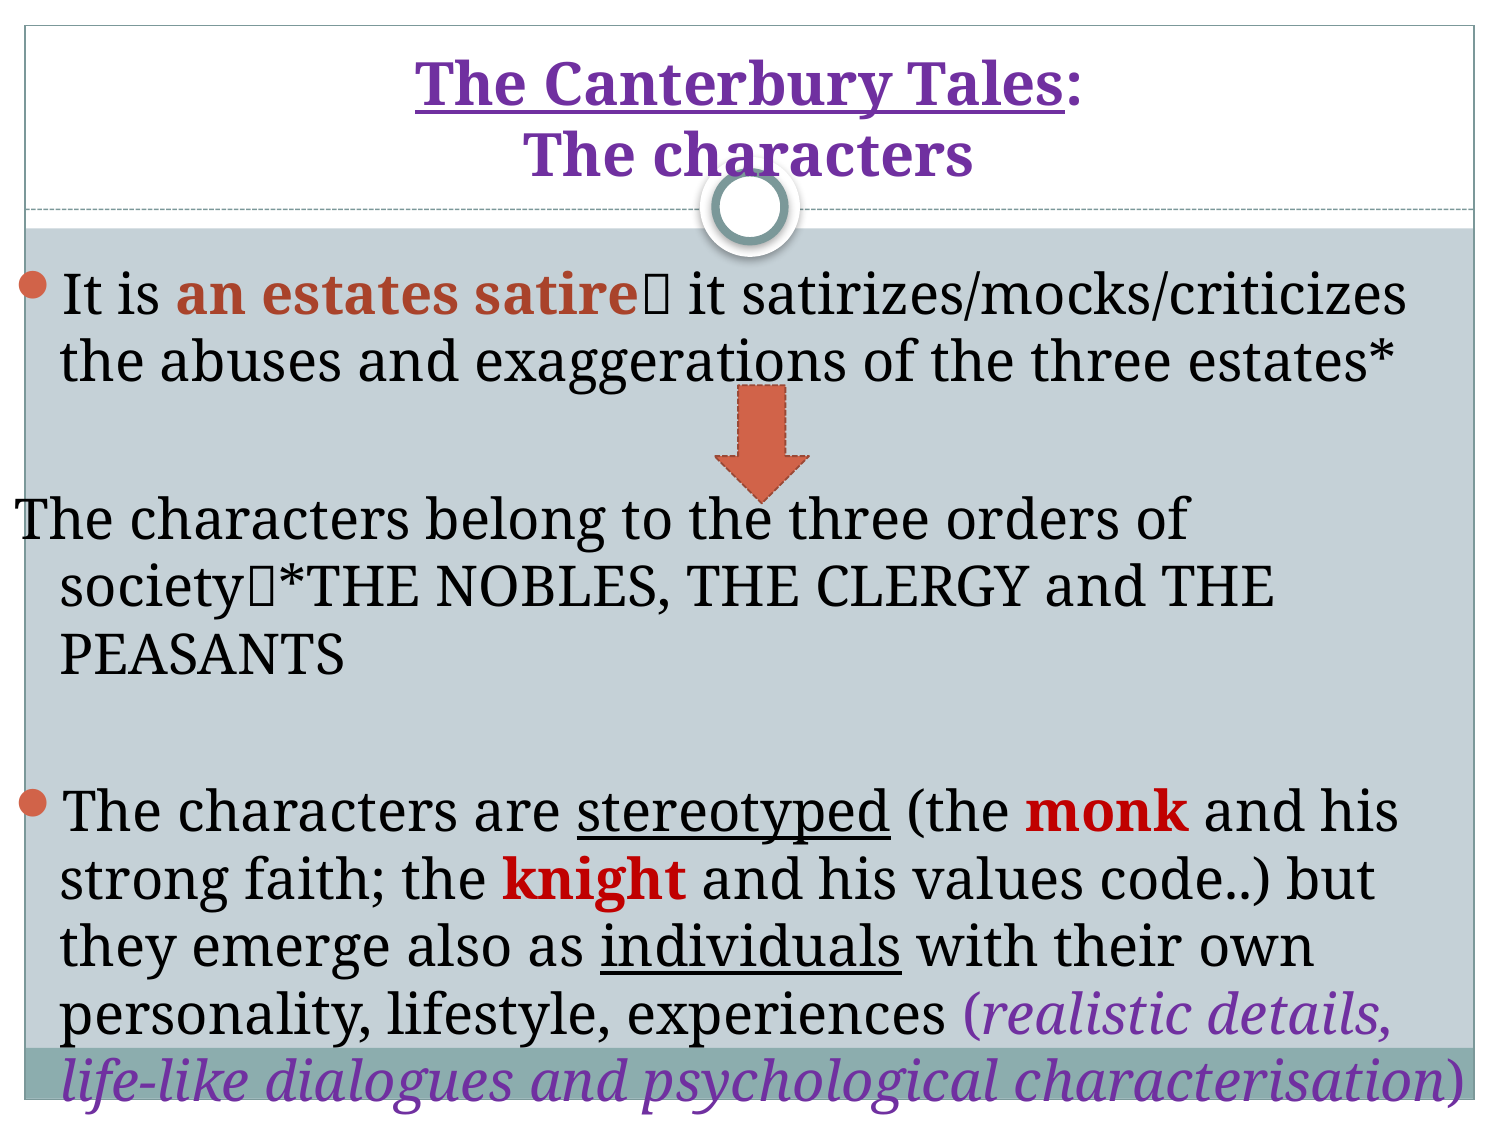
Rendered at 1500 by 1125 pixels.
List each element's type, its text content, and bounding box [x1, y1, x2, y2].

text_box [714, 384, 810, 505]
title The Canterbury Tales: The characters [49, 37, 1450, 197]
list It is an estates satire it satirizes/mocks/criticizes the abuses and exaggerations of the three estates* The characters belong to the three orders of society*THE NOBLES, THE CLERGY and THE PEASANTS The characters are stereotyped (the monk and his strong faith; the knight and his values code..) but they emerge also as individuals with their own personality, lifestyle, experiences (realistic details, life-like dialogues and psychological characterisation) [0, 250, 1500, 1125]
